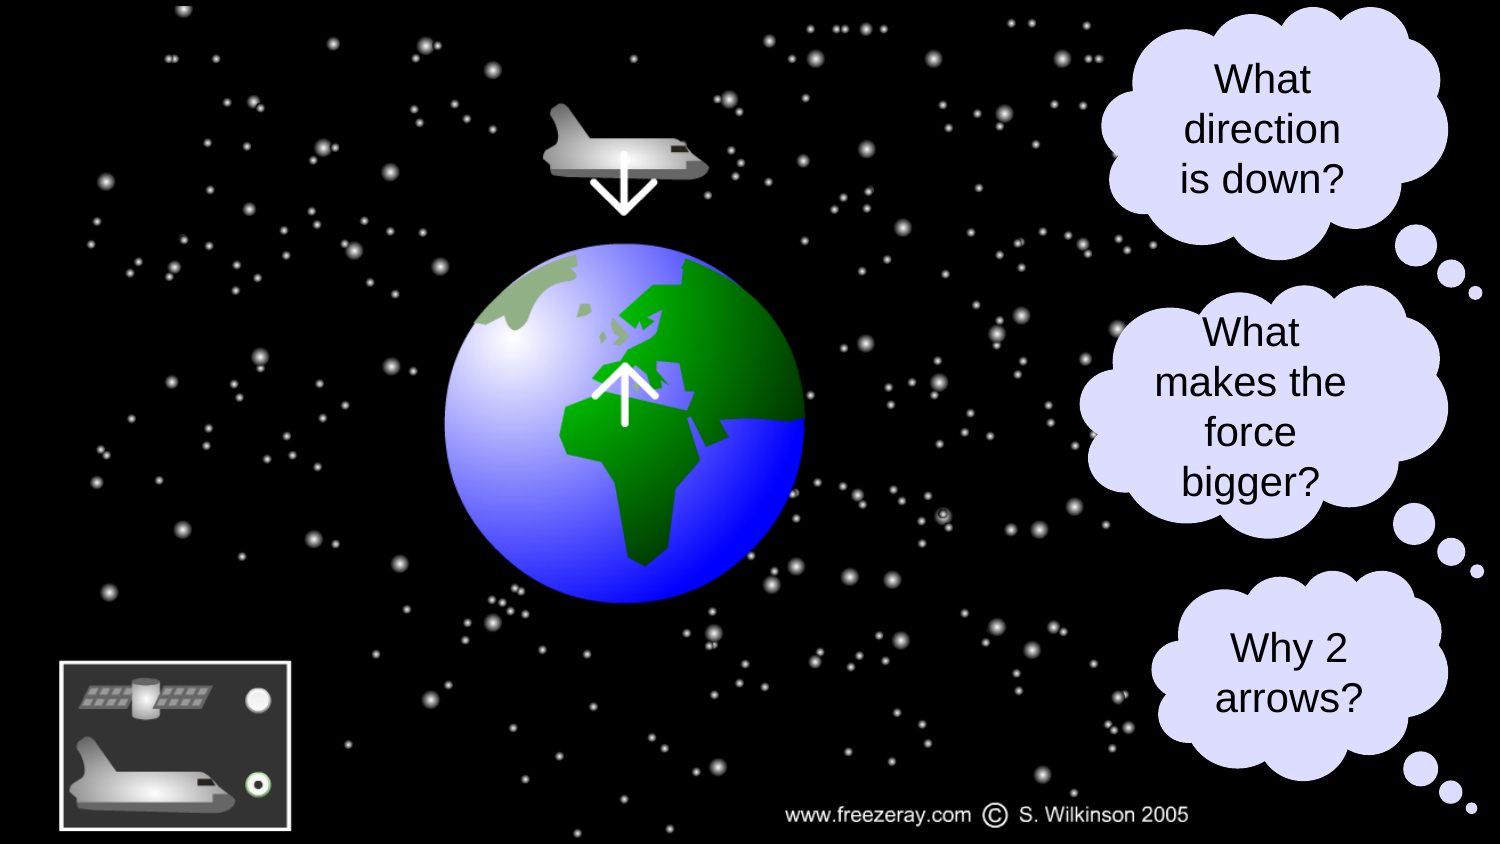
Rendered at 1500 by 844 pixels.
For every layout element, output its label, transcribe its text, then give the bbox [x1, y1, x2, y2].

text_box What direction is down? [1249, 6, 1449, 261]
text_box Why 2 arrows? [1403, 751, 1439, 787]
text_box What makes the force bigger? [1392, 502, 1436, 546]
text_box Why 2 arrows? [1439, 780, 1463, 804]
text_box Why 2 arrows? [1249, 570, 1449, 782]
text_box What makes the force bigger? [1249, 285, 1449, 539]
text_box What makes the force bigger? [1437, 537, 1466, 566]
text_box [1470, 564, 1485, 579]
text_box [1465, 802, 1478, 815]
text_box What direction is down? [1437, 259, 1466, 288]
text_box What direction is down? [1394, 224, 1438, 267]
picture [0, 5, 1246, 838]
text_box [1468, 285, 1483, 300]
